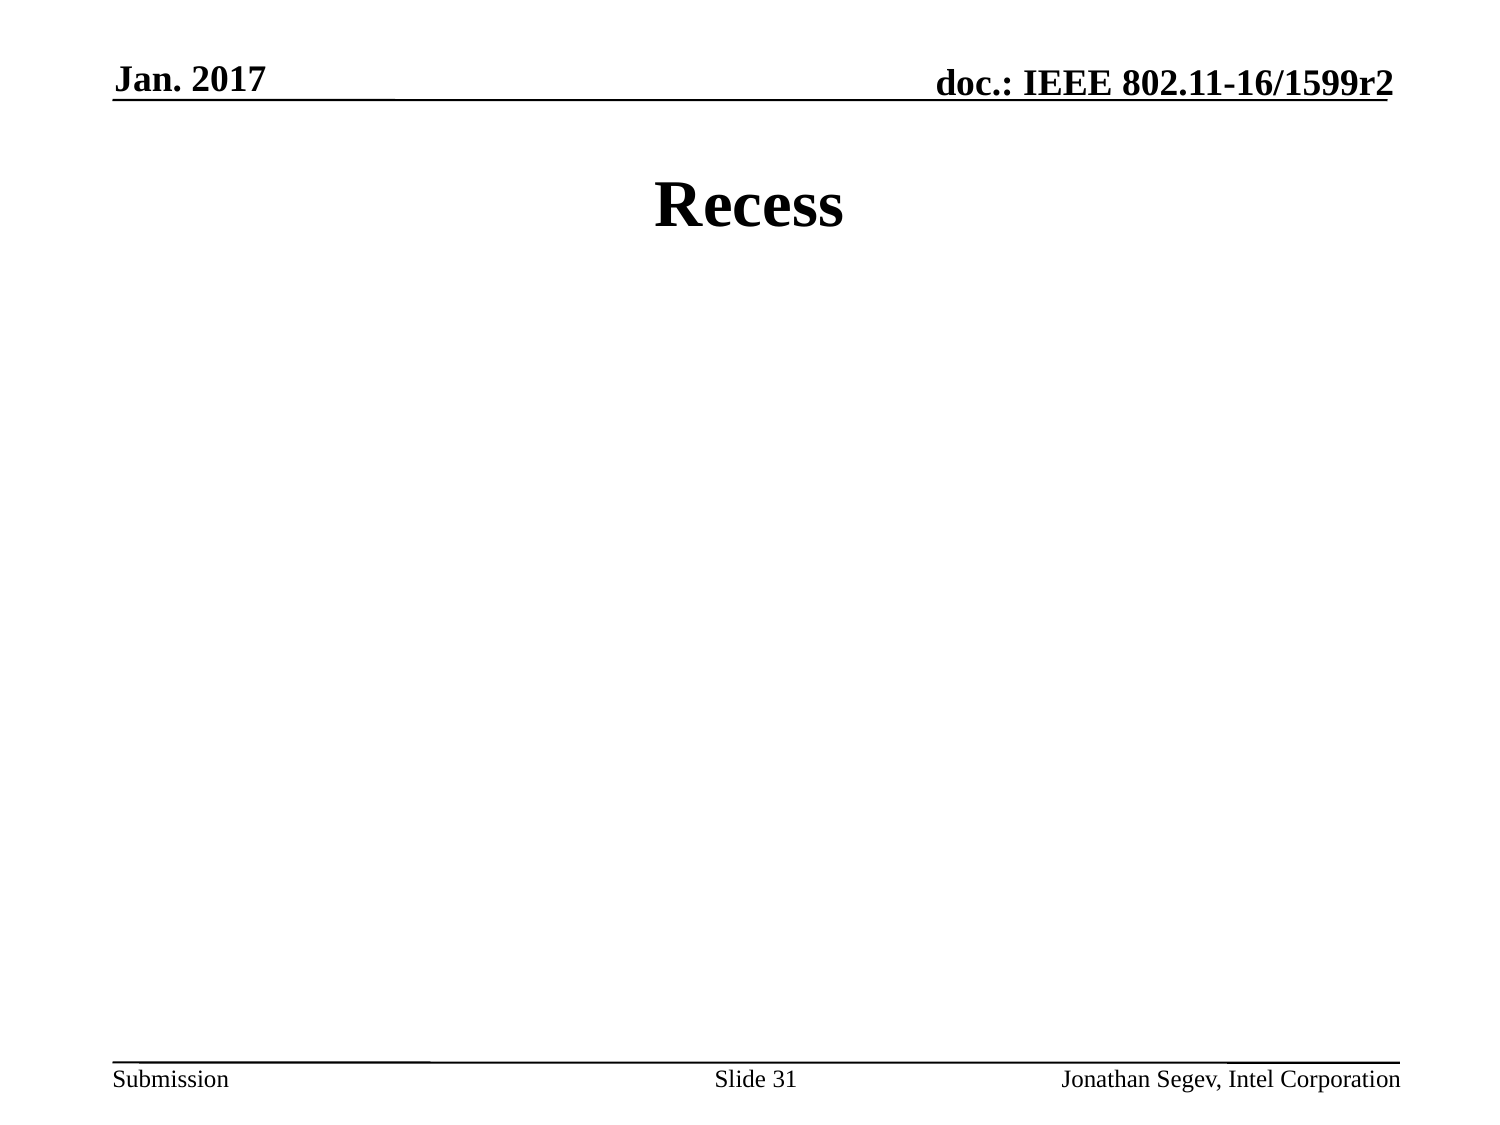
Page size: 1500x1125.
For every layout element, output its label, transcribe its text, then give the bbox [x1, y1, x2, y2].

footer Jonathan Segev, Intel Corporation [878, 1061, 1402, 1093]
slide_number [114, 54, 423, 100]
slide_number Slide 31 [712, 1061, 800, 1123]
title Recess [112, 112, 1388, 288]
